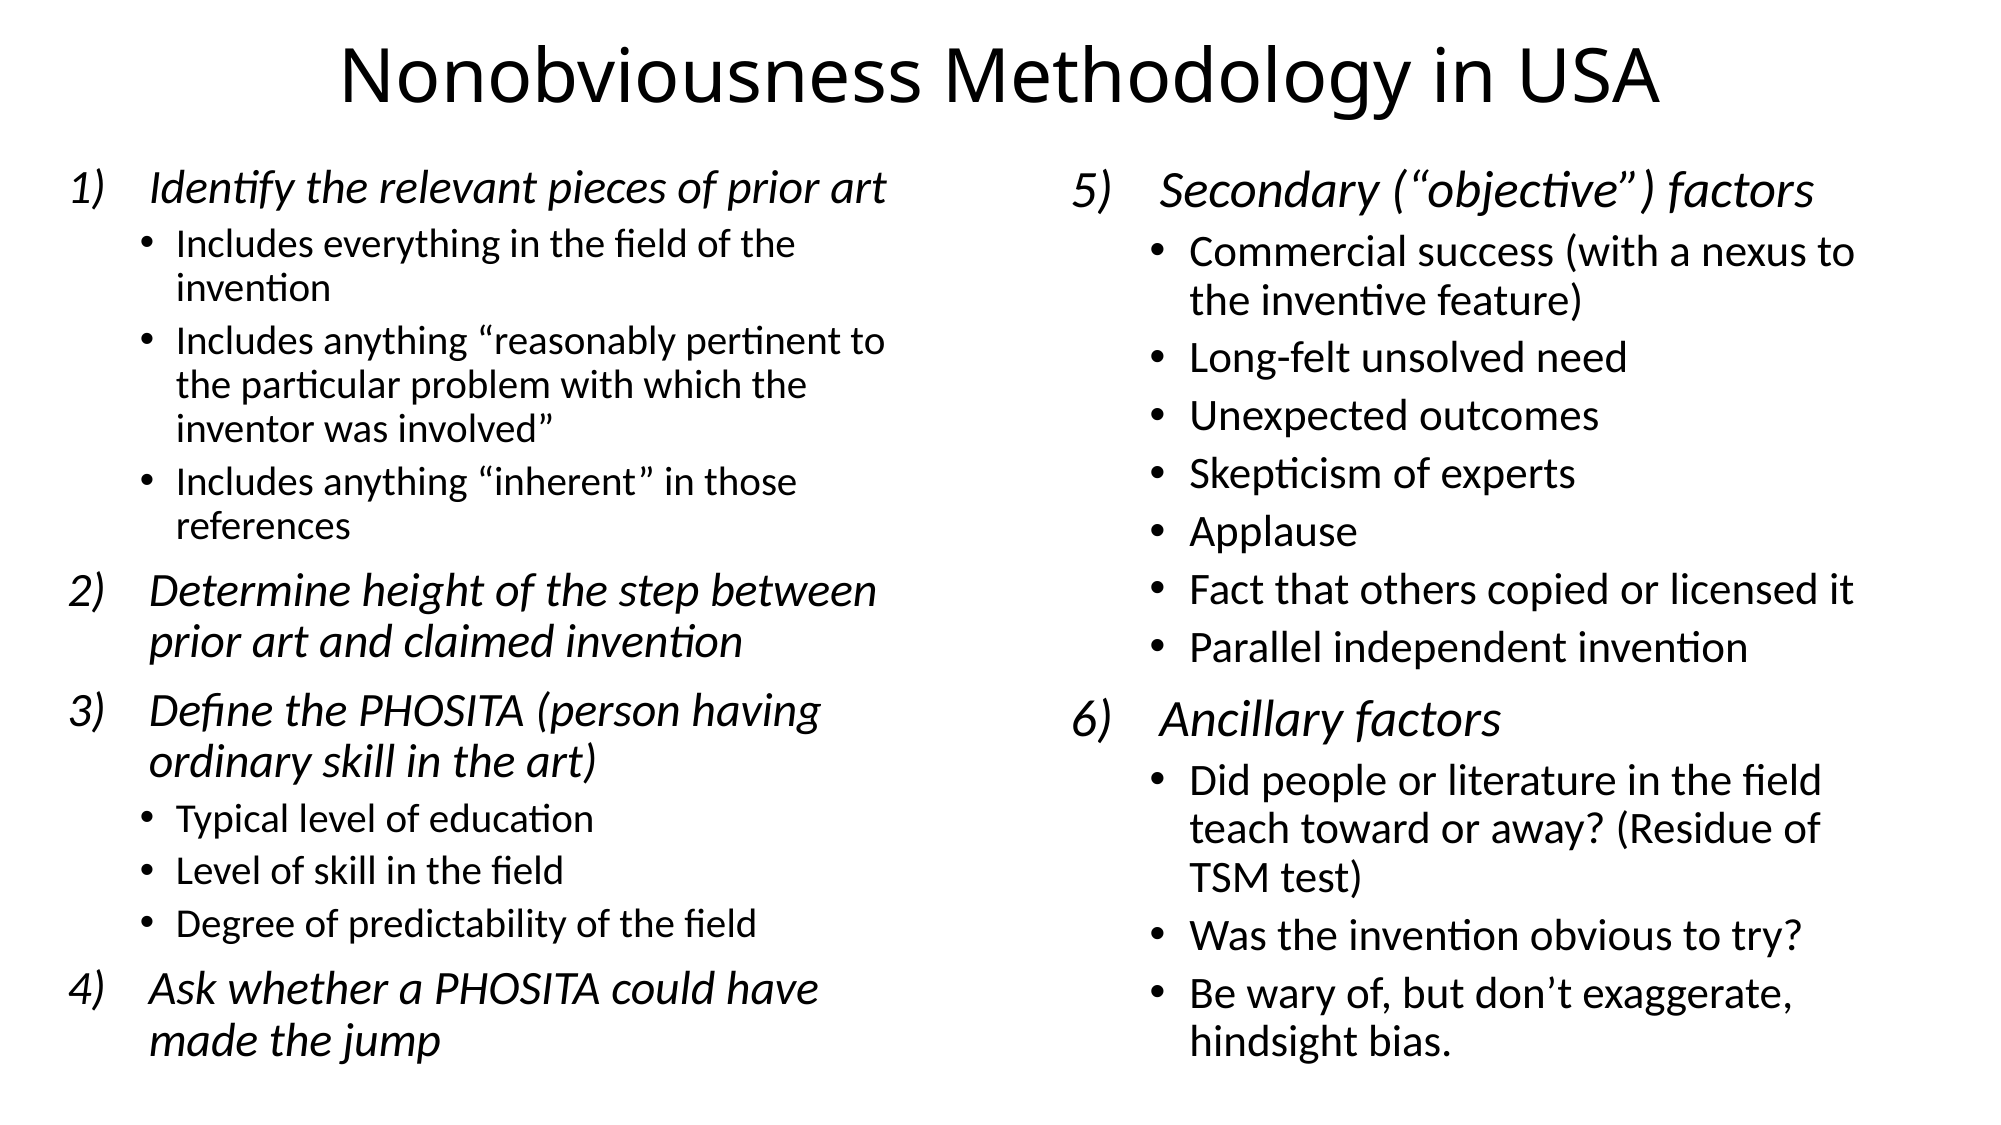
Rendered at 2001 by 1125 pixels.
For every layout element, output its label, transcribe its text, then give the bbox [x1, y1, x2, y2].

list Secondary (“objective”) factors Commercial success (with a nexus to the inventive feature) Long-felt unsolved need Unexpected outcomes Skepticism of experts Applause Fact that others copied or licensed it Parallel independent invention Ancillary factors Did people or literature in the field teach toward or away? (Residue of TSM test) Was the invention obvious to try? Be wary of, but don’t exaggerate, hindsight bias. [1055, 154, 1924, 1080]
list Identify the relevant pieces of prior art Includes everything in the field of the invention Includes anything “reasonably pertinent to the particular problem with which the inventor was involved” Includes anything “inherent” in those references Determine height of the step between prior art and claimed invention Define the PHOSITA (person having ordinary skill in the art) Typical level of education Level of skill in the field Degree of predictability of the field Ask whether a PHOSITA could have made the jump [52, 154, 921, 1080]
title Nonobviousness Methodology in USA [137, 18, 1863, 138]
